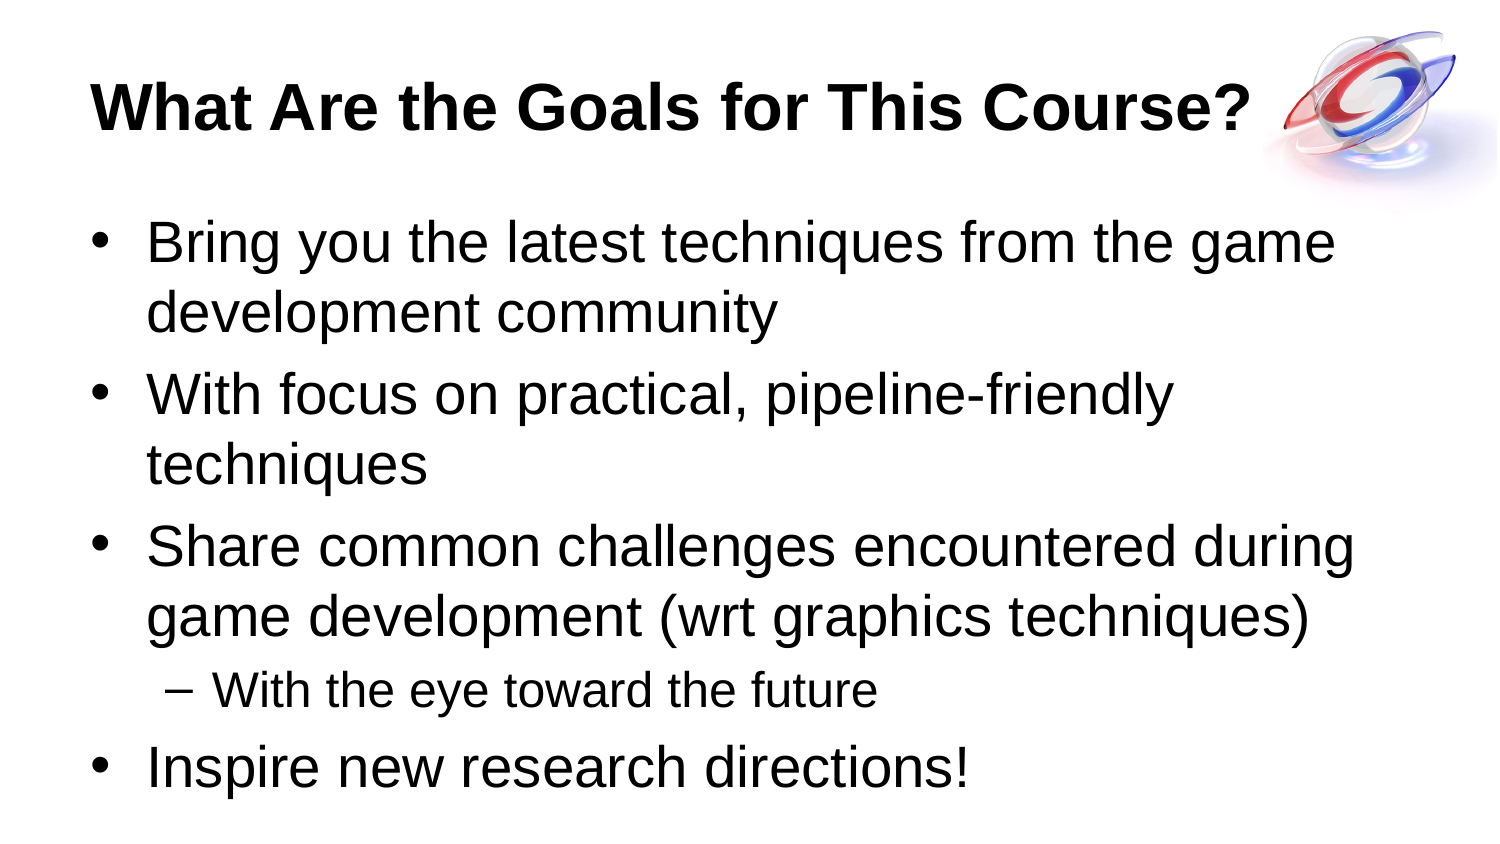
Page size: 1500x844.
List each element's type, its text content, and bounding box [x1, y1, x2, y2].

title What Are the Goals for This Course? [75, 33, 1425, 175]
picture [1263, 0, 1497, 234]
list Bring you the latest techniques from the game development community With focus on practical, pipeline-friendly techniques Share common challenges encountered during game development (wrt graphics techniques) With the eye toward the future Inspire new research directions! [75, 196, 1425, 754]
